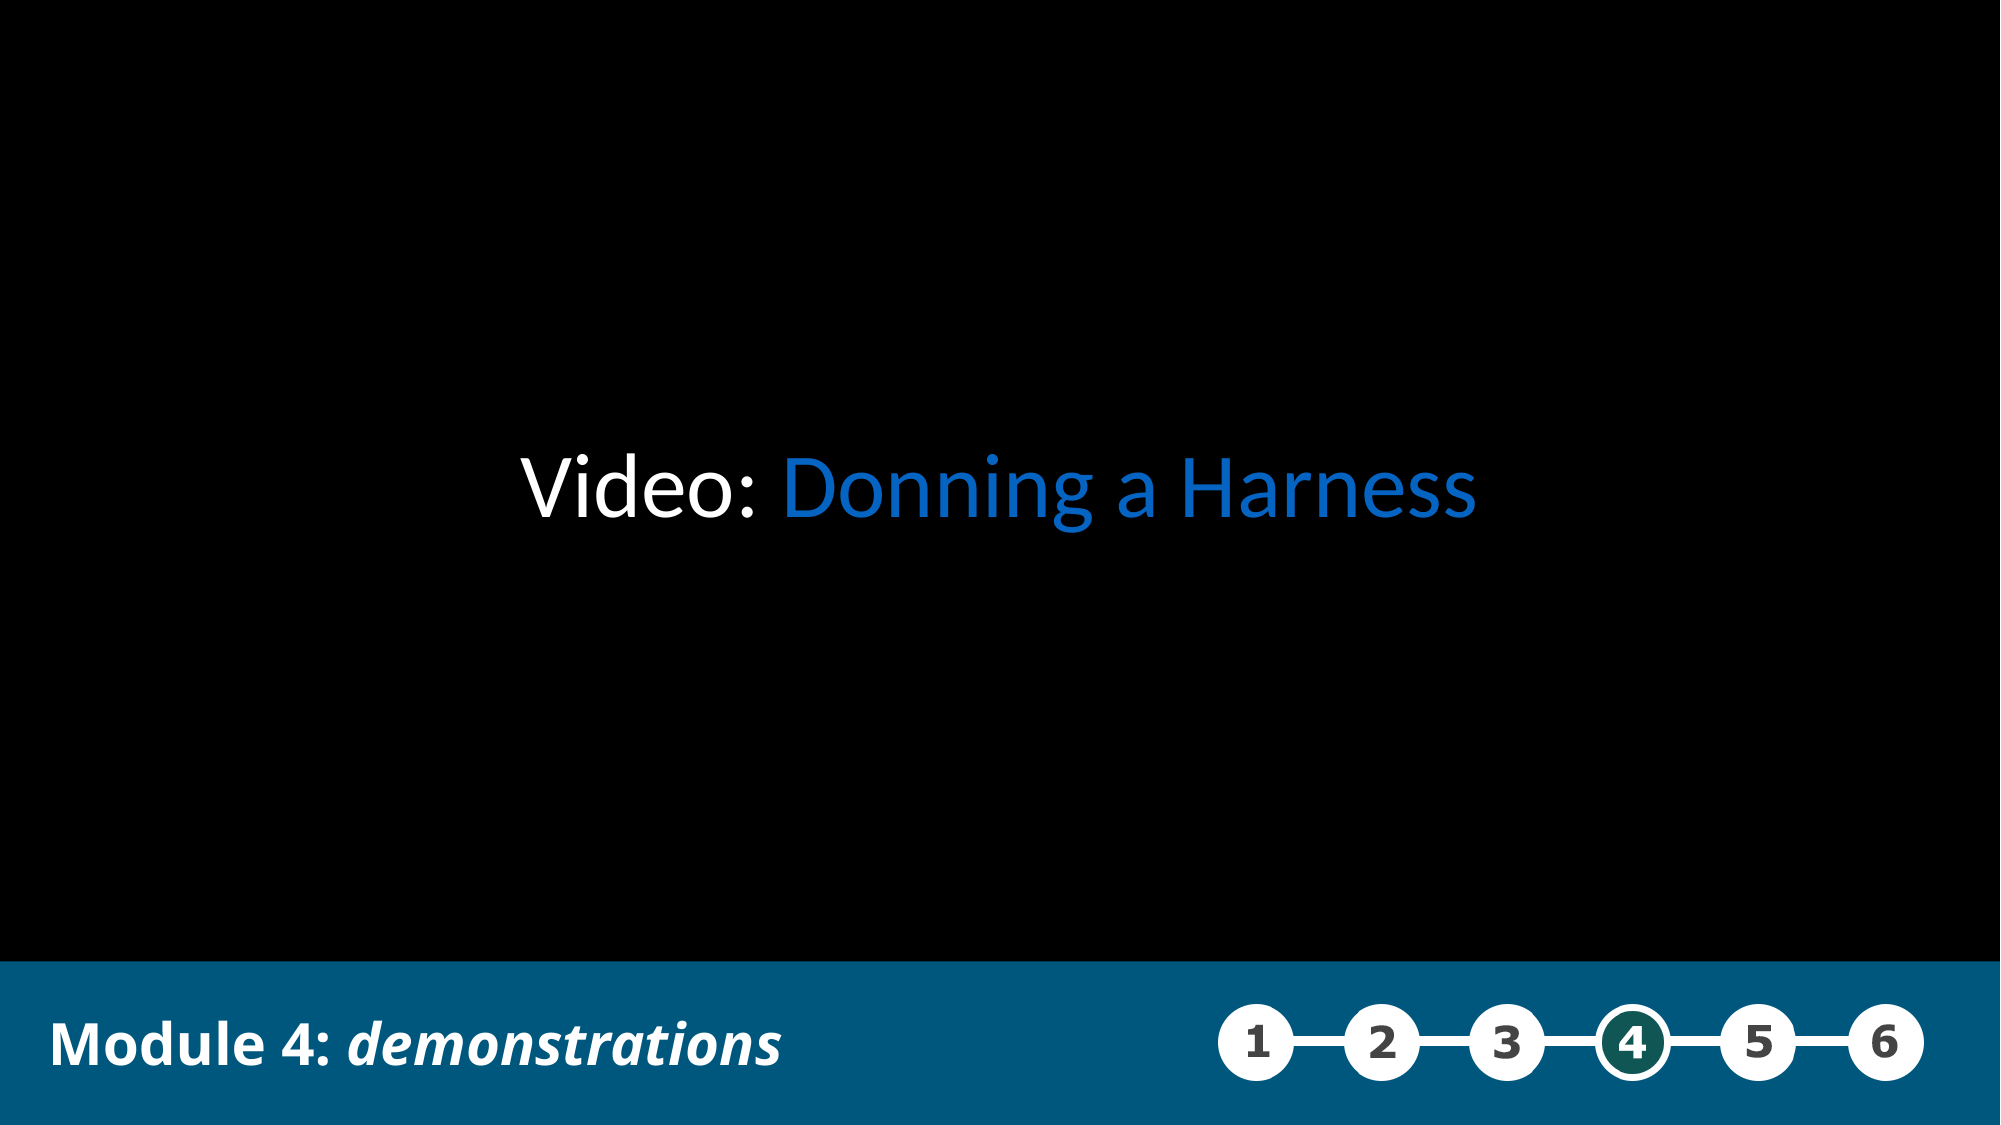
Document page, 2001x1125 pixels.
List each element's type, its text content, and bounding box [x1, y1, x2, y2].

text_box [0, 963, 2000, 1125]
picture [1219, 1005, 1923, 1080]
text_box Module 4: demonstrations [33, 999, 985, 1085]
title Video: Donning a Harness [0, 0, 2000, 963]
